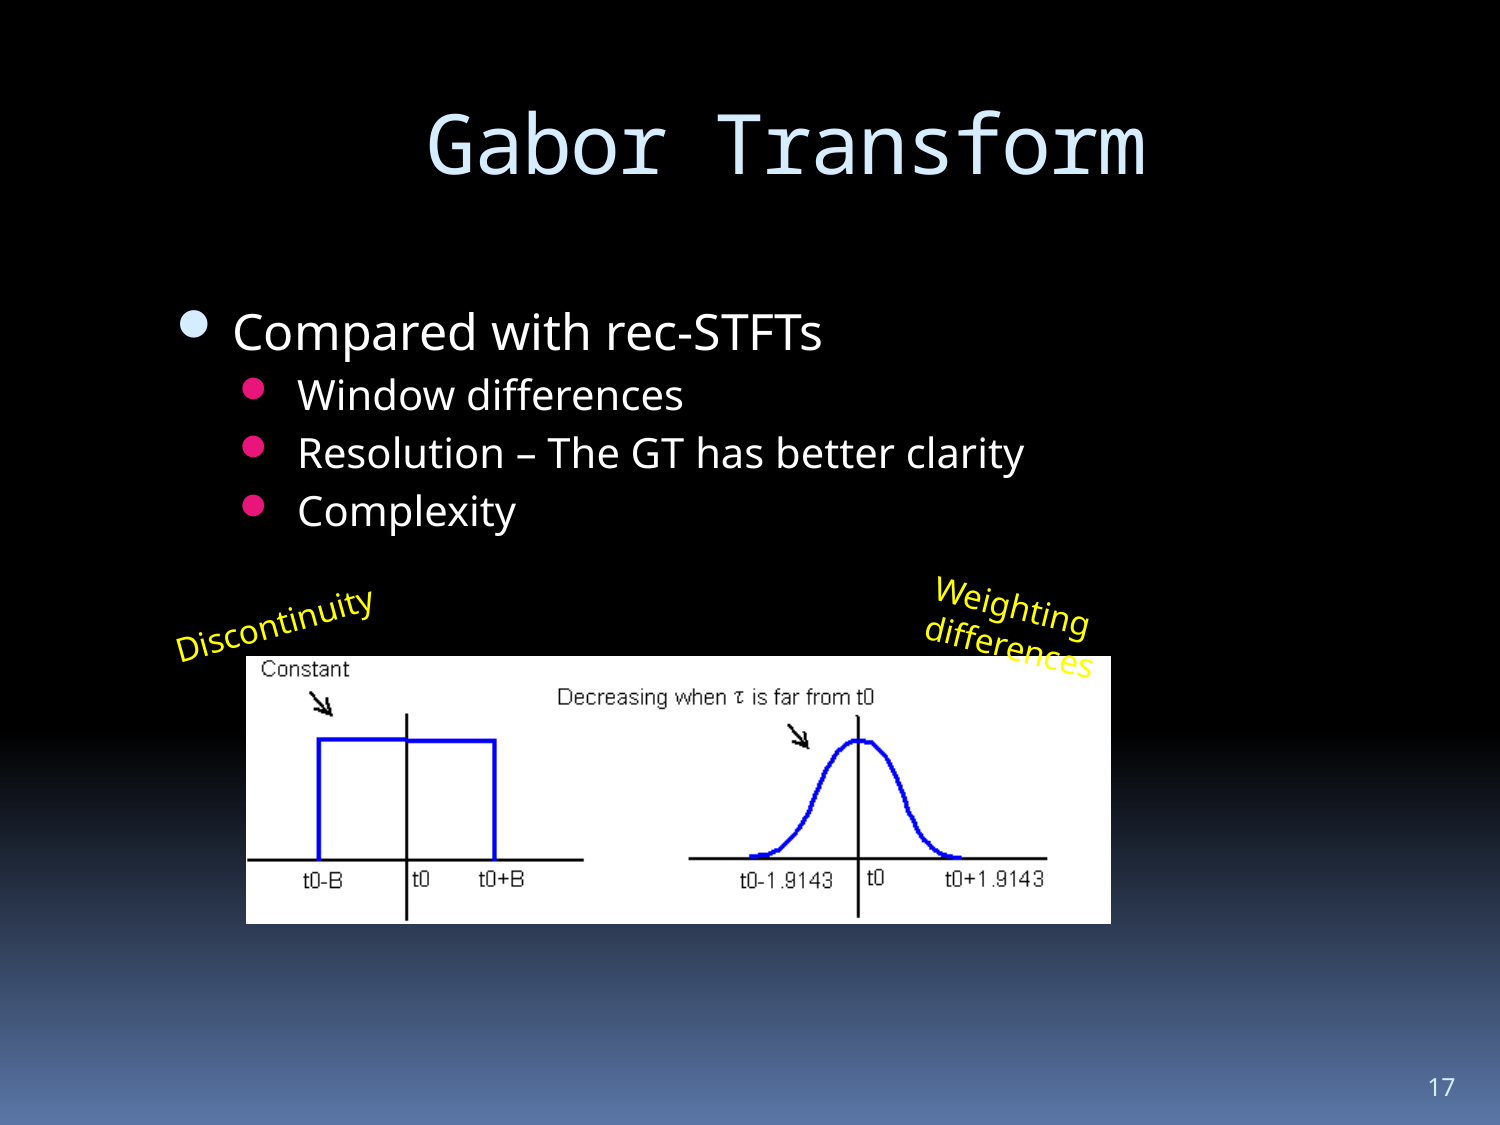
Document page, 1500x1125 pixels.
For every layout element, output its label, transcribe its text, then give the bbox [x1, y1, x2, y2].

text_box Discontinuity [154, 565, 395, 682]
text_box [245, 700, 1114, 927]
list Compared with rec-STFTs Window differences Resolution – The GT has better clarity Complexity [149, 292, 1426, 1043]
picture [245, 655, 1111, 924]
title Gabor Transform [150, 84, 1425, 235]
slide_number 17 [1412, 1052, 1488, 1113]
text_box Weighting differences [904, 556, 1255, 730]
